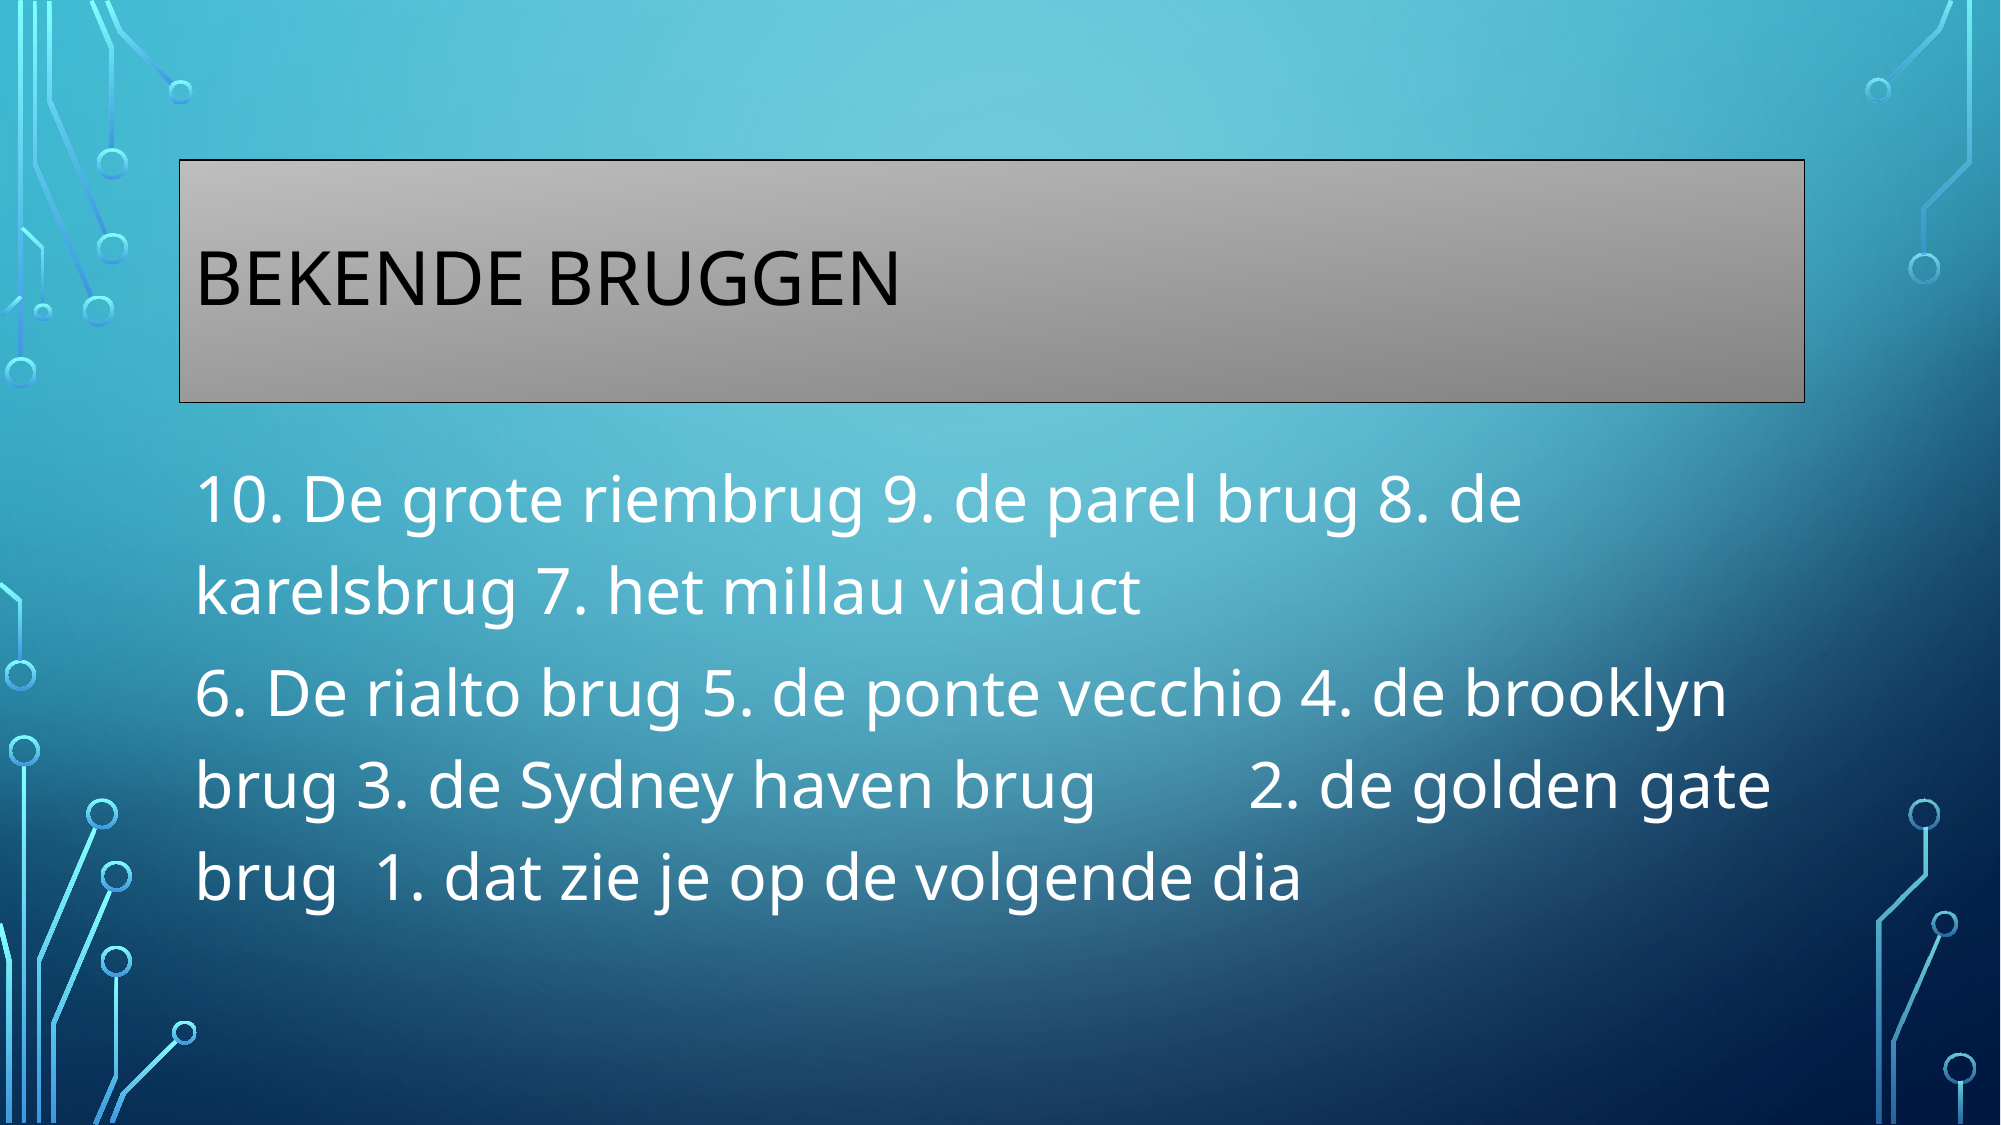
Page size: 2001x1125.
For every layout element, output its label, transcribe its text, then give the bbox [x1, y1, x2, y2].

title Bekende bruggen [179, 159, 1805, 403]
list 10. De grote riembrug 9. de parel brug 8. de karelsbrug 7. het millau viaduct 6. De rialto brug 5. de ponte vecchio 4. de brooklyn brug 3. de Sydney haven brug 2. de golden gate brug 1. dat zie je op de volgende dia [179, 435, 1805, 1017]
